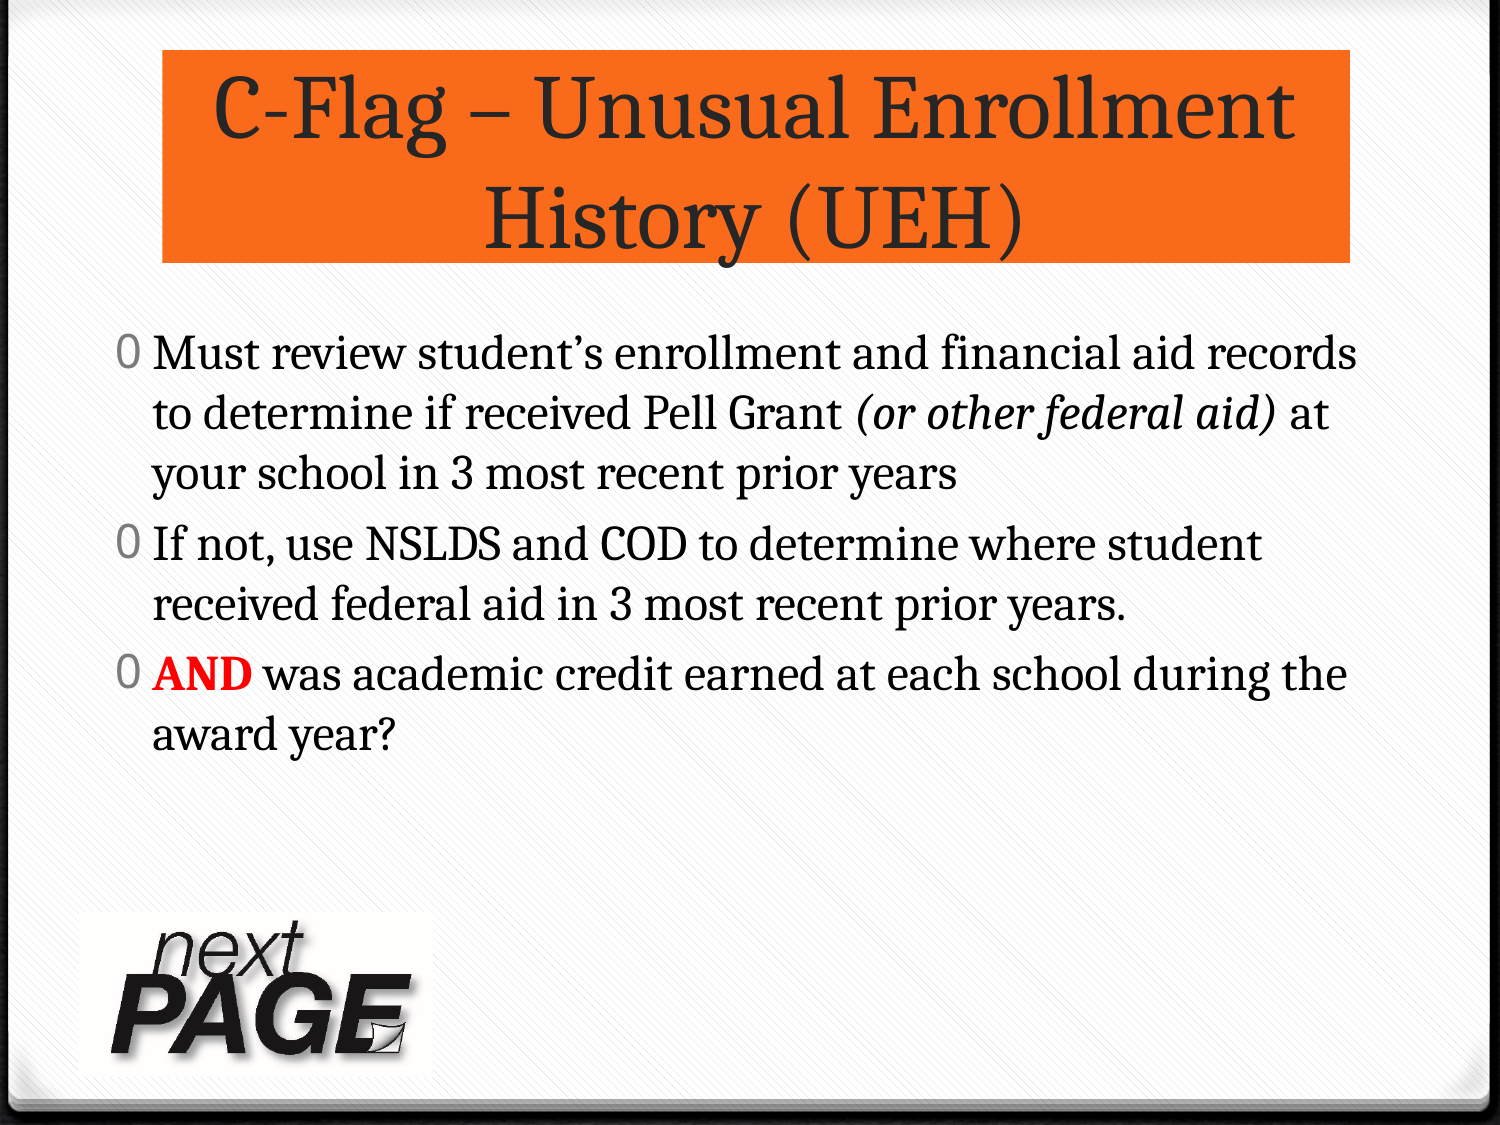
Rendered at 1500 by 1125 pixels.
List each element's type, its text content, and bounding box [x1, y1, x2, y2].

text_box C-Flag – Unusual Enrollment History (UEH) [162, 50, 1350, 263]
list Must review student’s enrollment and financial aid records to determine if received Pell Grant (or other federal aid) at your school in 3 most recent prior years If not, use NSLDS and COD to determine where student received federal aid in 3 most recent prior years. AND was academic credit earned at each school during the award year? [99, 312, 1375, 986]
picture [0, 0, 1500, 1125]
